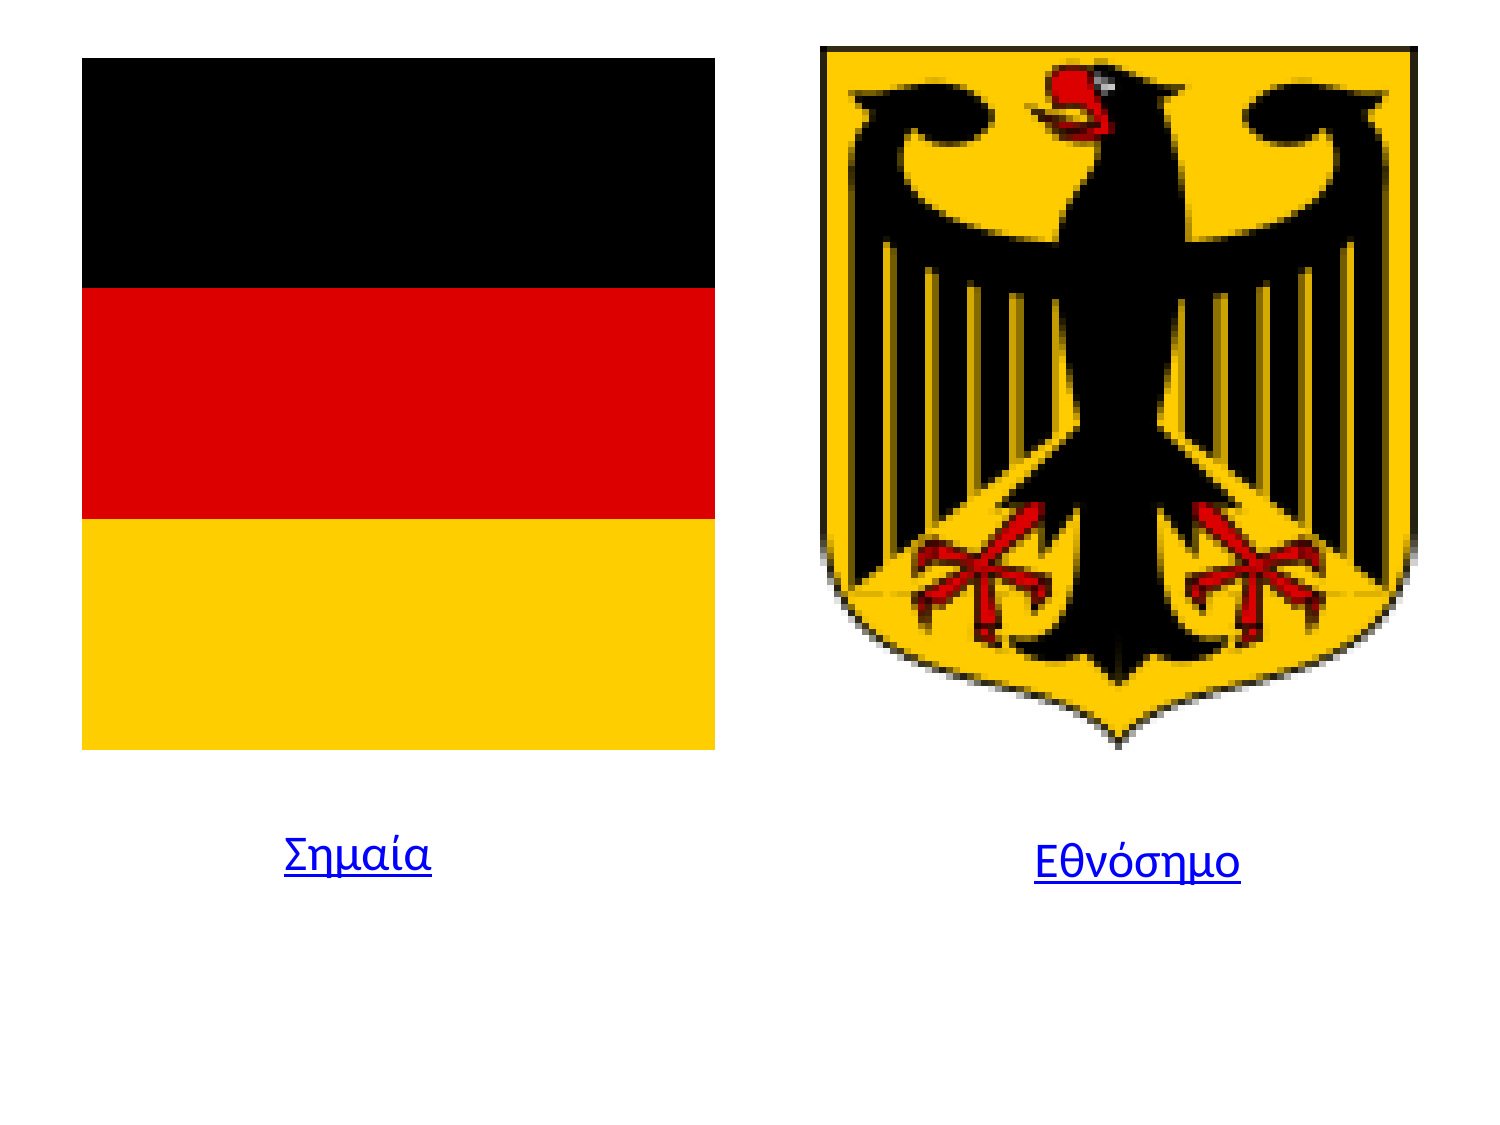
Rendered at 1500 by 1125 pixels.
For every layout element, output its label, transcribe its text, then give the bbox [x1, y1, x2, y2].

picture [81, 58, 716, 751]
text_box Σημαία [269, 812, 469, 888]
picture [820, 46, 1419, 751]
text_box Εθνόσημο [1019, 820, 1372, 895]
